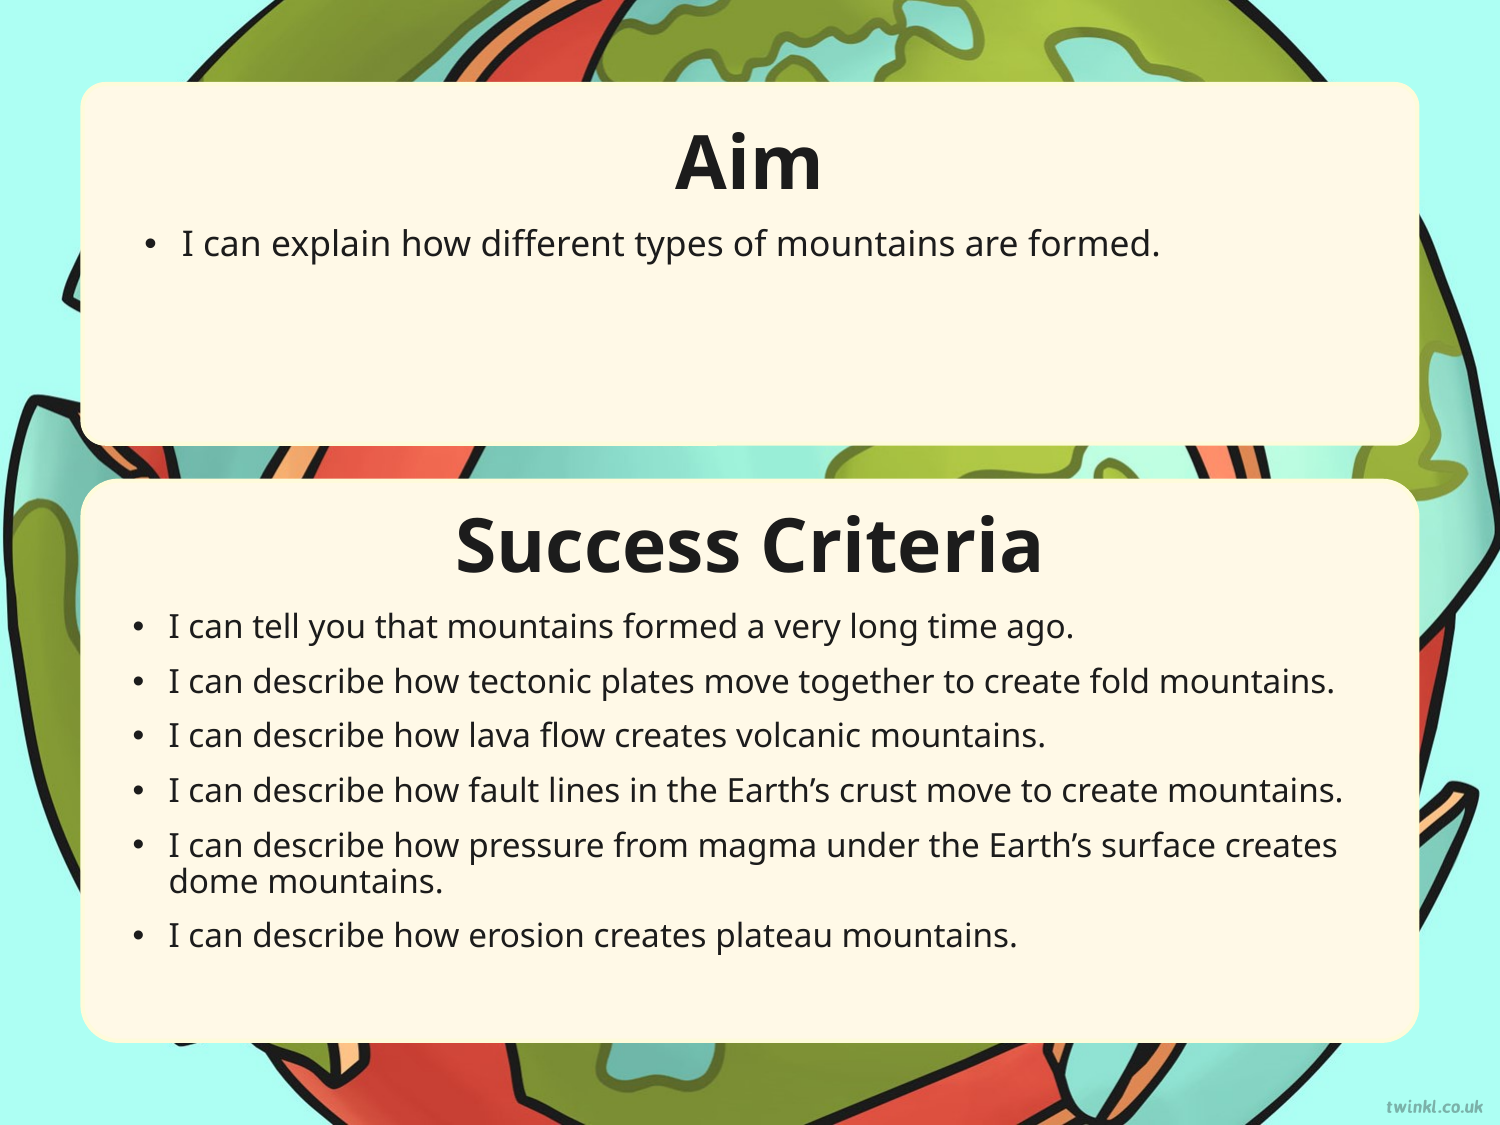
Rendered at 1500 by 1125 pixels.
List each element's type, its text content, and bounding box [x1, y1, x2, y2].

text_box [81, 83, 1419, 445]
text_box Aim [103, 120, 1397, 184]
picture [0, 0, 1500, 1125]
list I can explain how different types of mountains are formed. [103, 184, 1397, 417]
text_box I can tell you that mountains formed a very long time ago. I can describe how tectonic plates move together to create fold mountains. I can describe how lava flow creates volcanic mountains. I can describe how fault lines in the Earth’s crust move to create mountains. I can describe how pressure from magma under the Earth’s surface creates dome mountains. I can describe how erosion creates plateau mountains. [103, 568, 1397, 1000]
text_box Success Criteria [103, 503, 1397, 568]
text_box [81, 479, 1419, 1042]
